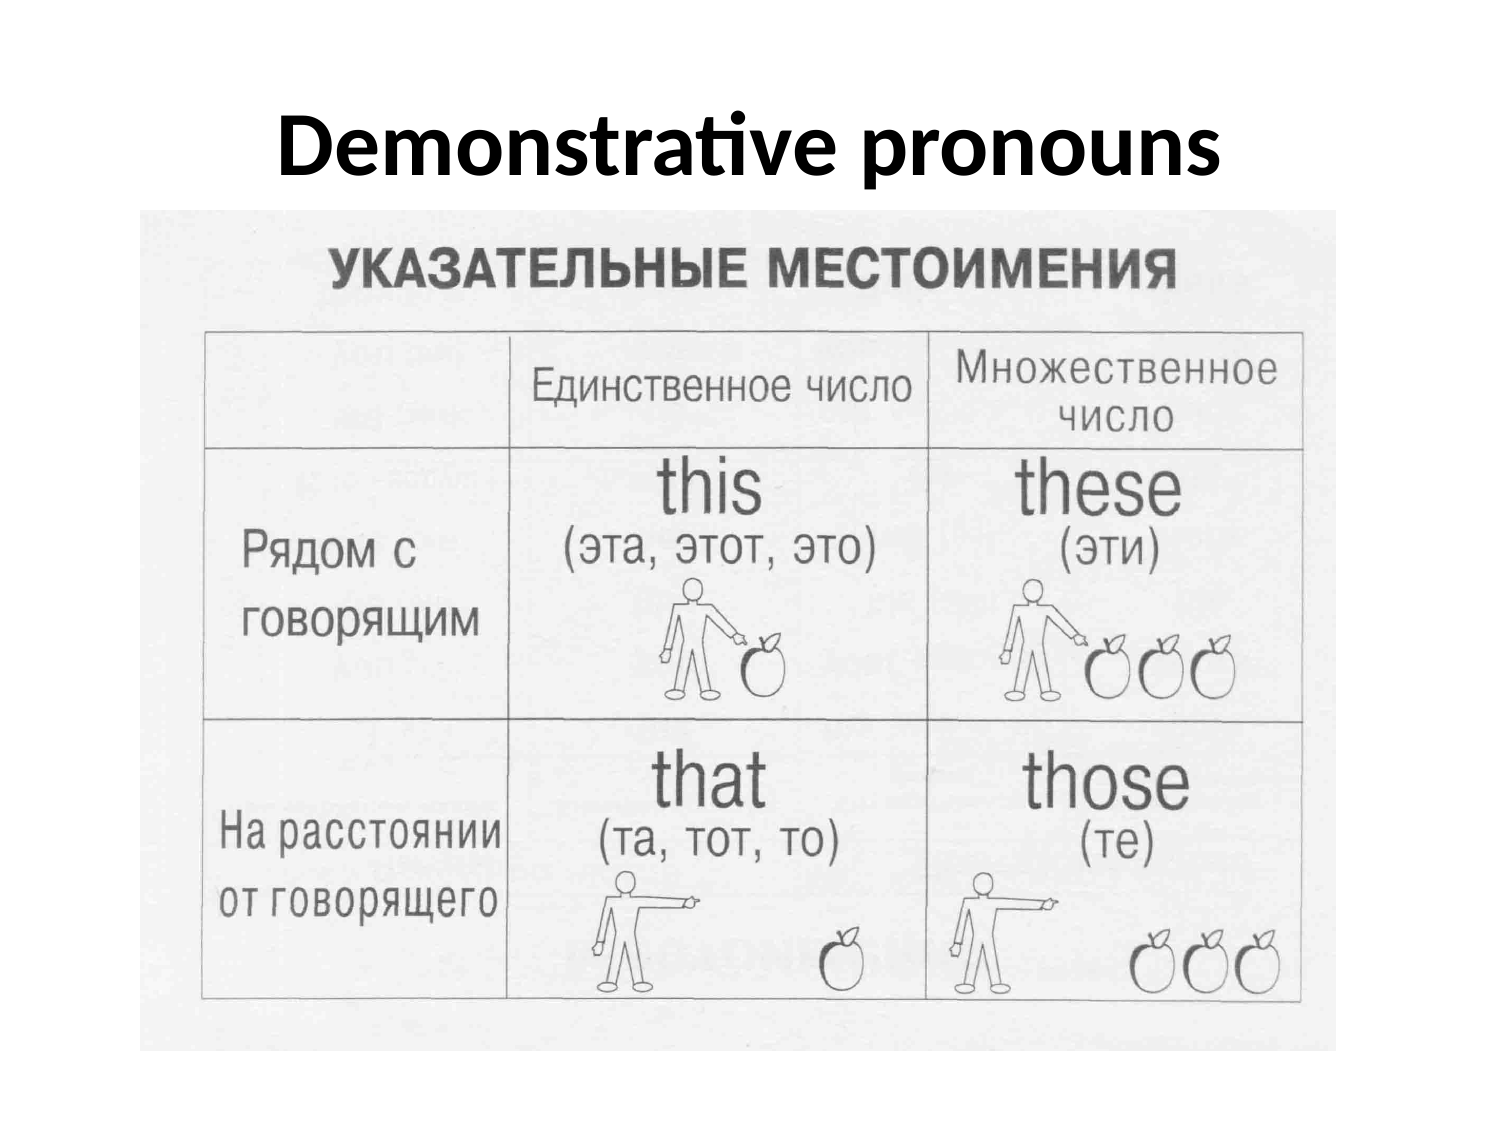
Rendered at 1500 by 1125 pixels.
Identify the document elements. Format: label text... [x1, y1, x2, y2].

picture [140, 210, 1337, 1051]
title Demonstrative pronouns [75, 45, 1425, 233]
